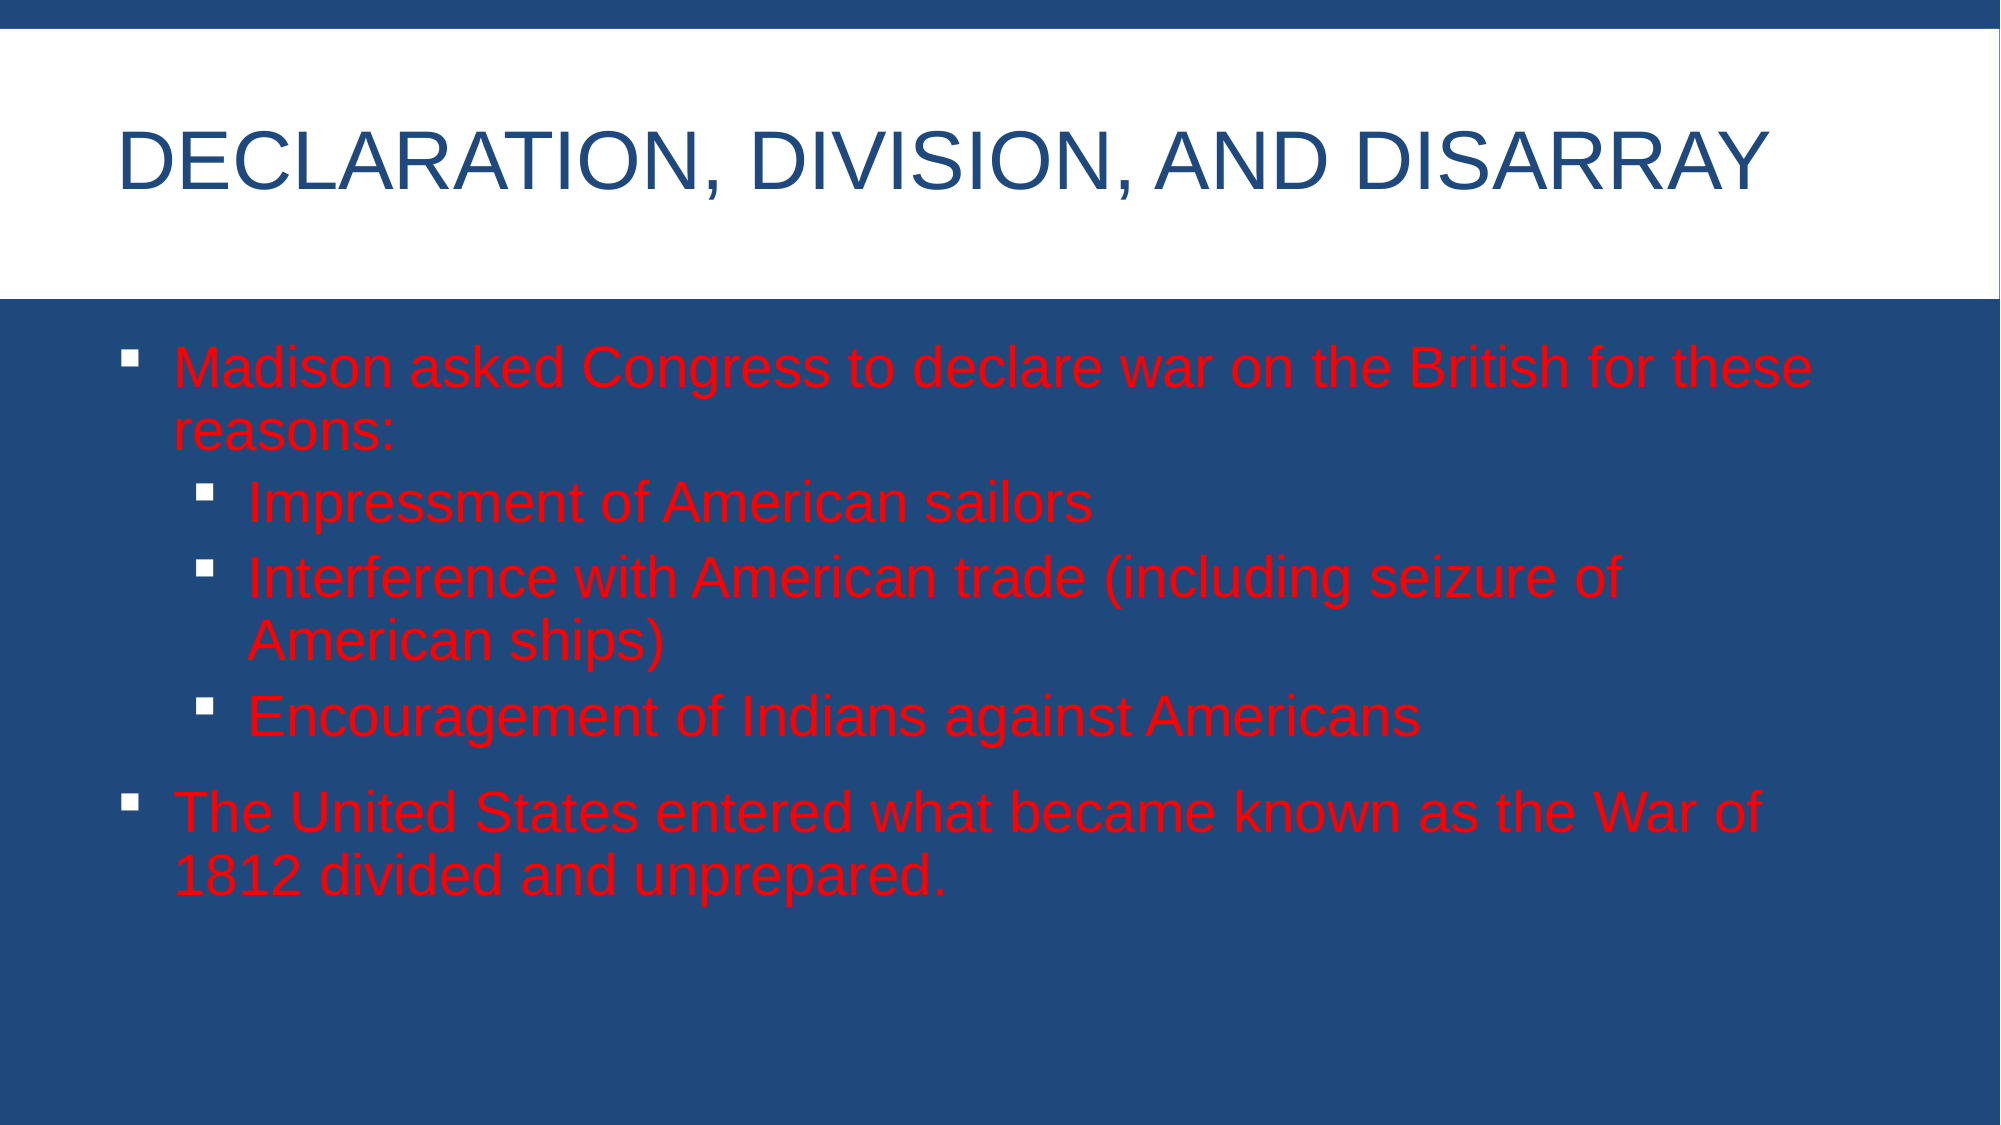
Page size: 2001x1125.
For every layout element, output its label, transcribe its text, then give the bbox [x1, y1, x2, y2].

title Declaration, Division, and Disarray [101, 46, 1899, 283]
list Madison asked Congress to declare war on the British for these reasons: Impressment of American sailors Interference with American trade (including seizure of American ships) Encouragement of Indians against Americans The United States entered what became known as the War of 1812 divided and unprepared. [101, 329, 1899, 1068]
